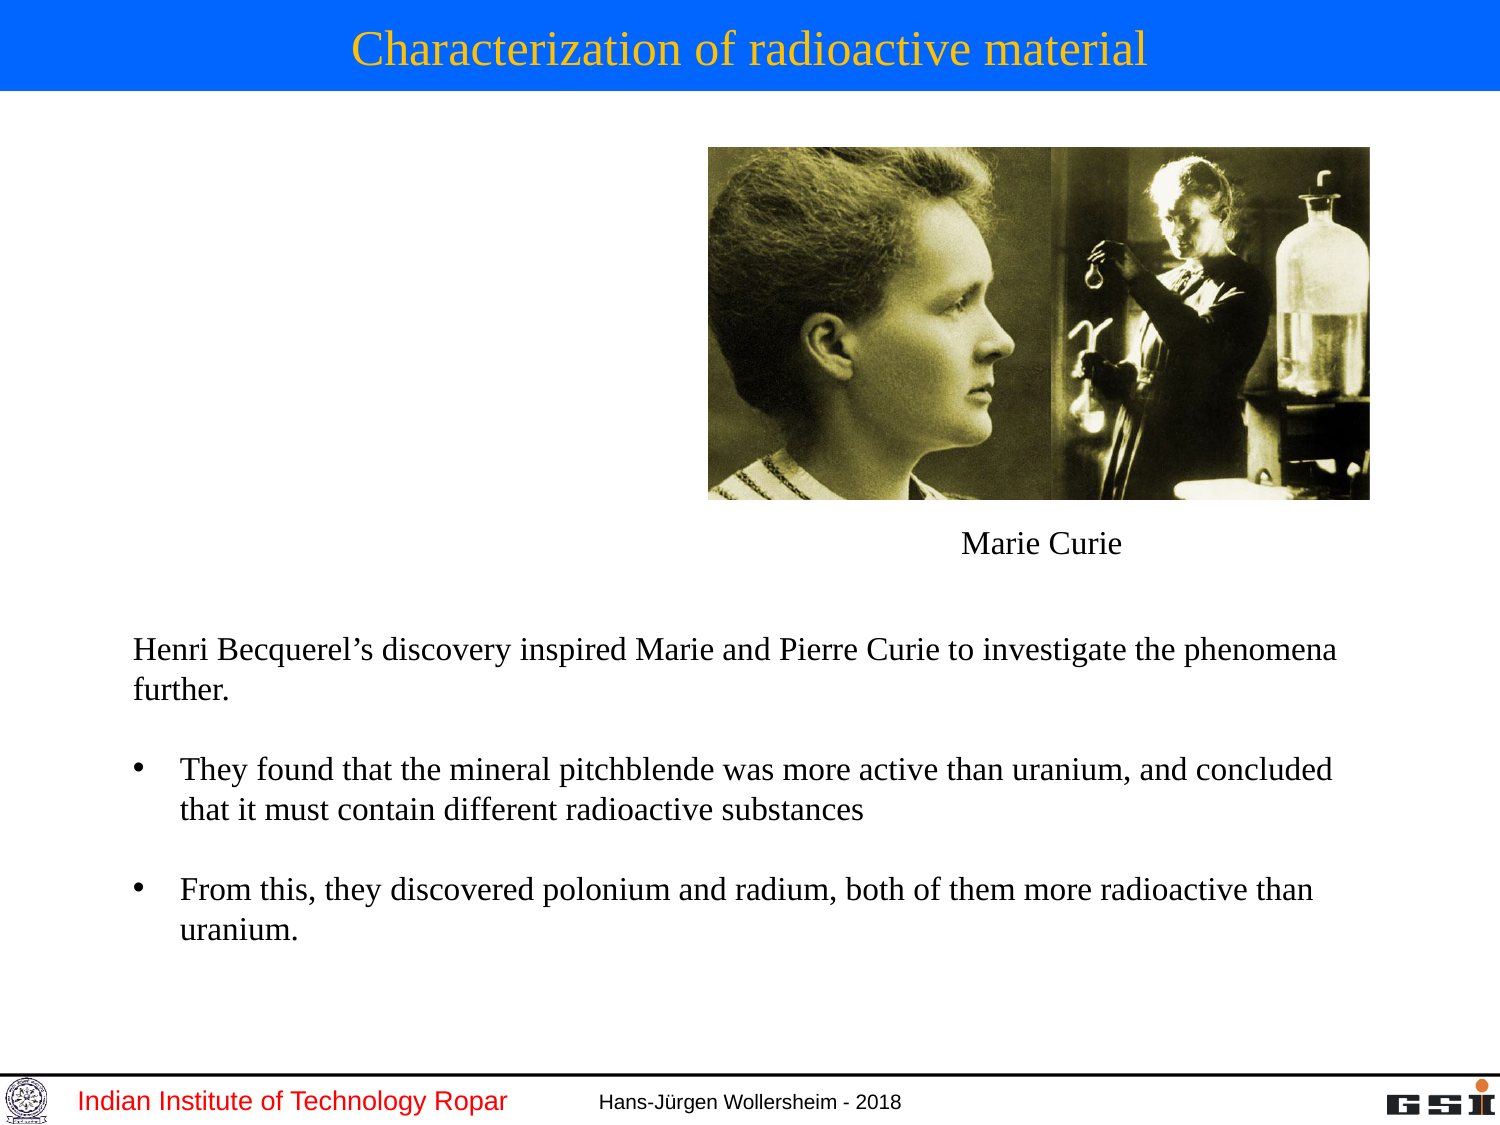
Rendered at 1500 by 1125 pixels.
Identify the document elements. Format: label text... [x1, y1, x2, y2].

text_box Henri Becquerel’s discovery inspired Marie and Pierre Curie to investigate the phenomena further. They found that the mineral pitchblende was more active than uranium, and concluded that it must contain different radioactive substances From this, they discovered polonium and radium, both of them more radioactive than uranium. [118, 620, 1370, 955]
picture [708, 147, 1370, 500]
text_box Marie Curie [946, 513, 1138, 569]
picture [1387, 1079, 1495, 1115]
picture [5, 1077, 47, 1124]
title Characterization of radioactive material [0, 0, 1500, 91]
